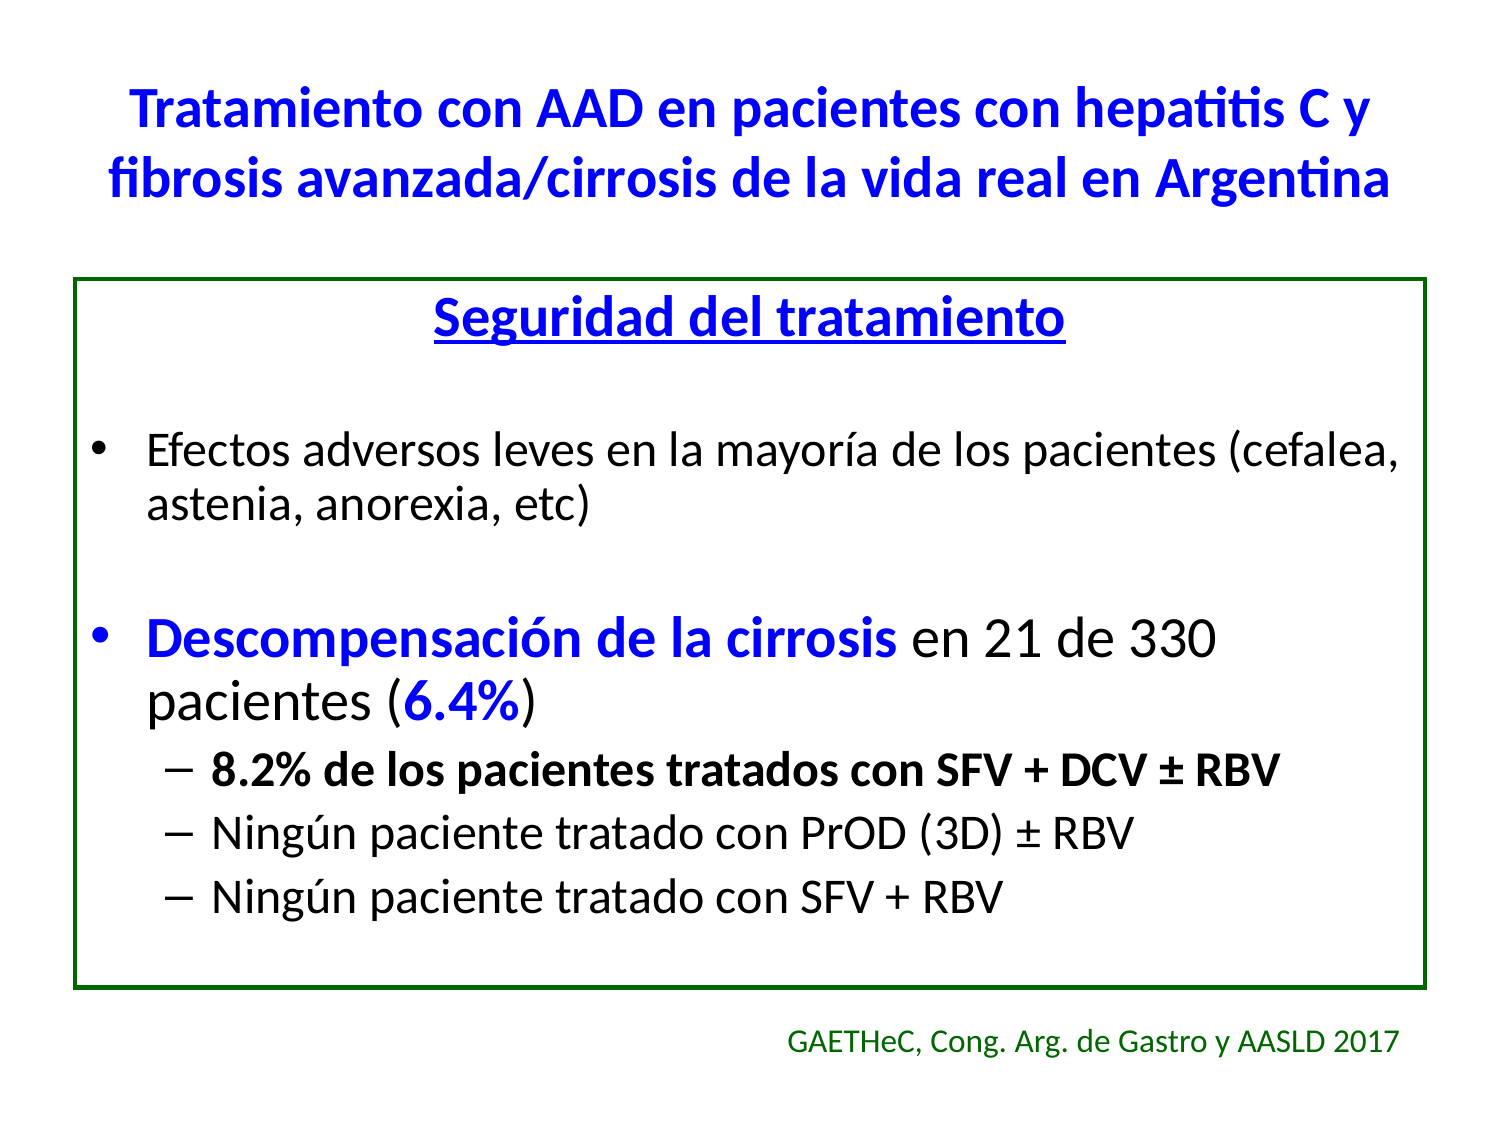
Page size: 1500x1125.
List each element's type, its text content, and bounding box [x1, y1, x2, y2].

list Seguridad del tratamiento Efectos adversos leves en la mayoría de los pacientes (cefalea, astenia, anorexia, etc) Descompensación de la cirrosis en 21 de 330 pacientes (6.4%) 8.2% de los pacientes tratados con SFV + DCV ± RBV Ningún paciente tratado con PrOD (3D) ± RBV Ningún paciente tratado con SFV + RBV [74, 278, 1426, 988]
text_box GAETHeC, Cong. Arg. de Gastro y AASLD 2017 [643, 1011, 1424, 1106]
title Tratamiento con AAD en pacientes con hepatitis C y fibrosis avanzada/cirrosis de la vida real en Argentina [74, 44, 1426, 233]
